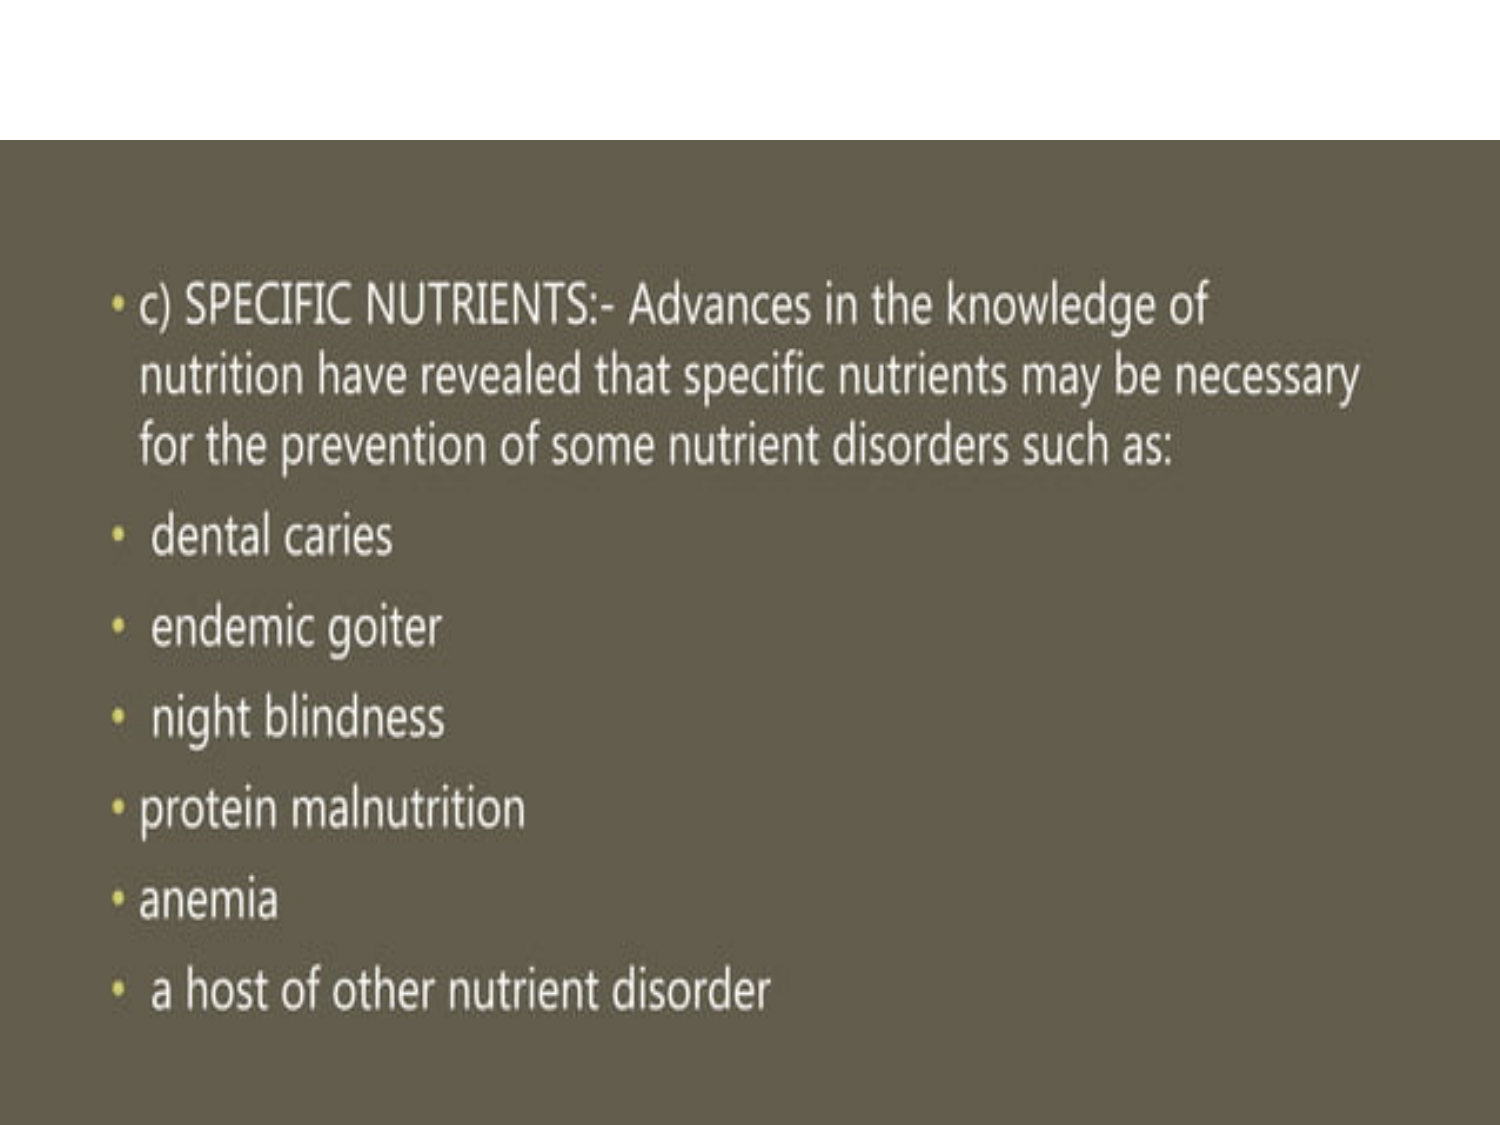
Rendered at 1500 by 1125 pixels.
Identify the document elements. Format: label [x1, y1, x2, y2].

picture [0, 139, 1500, 1125]
